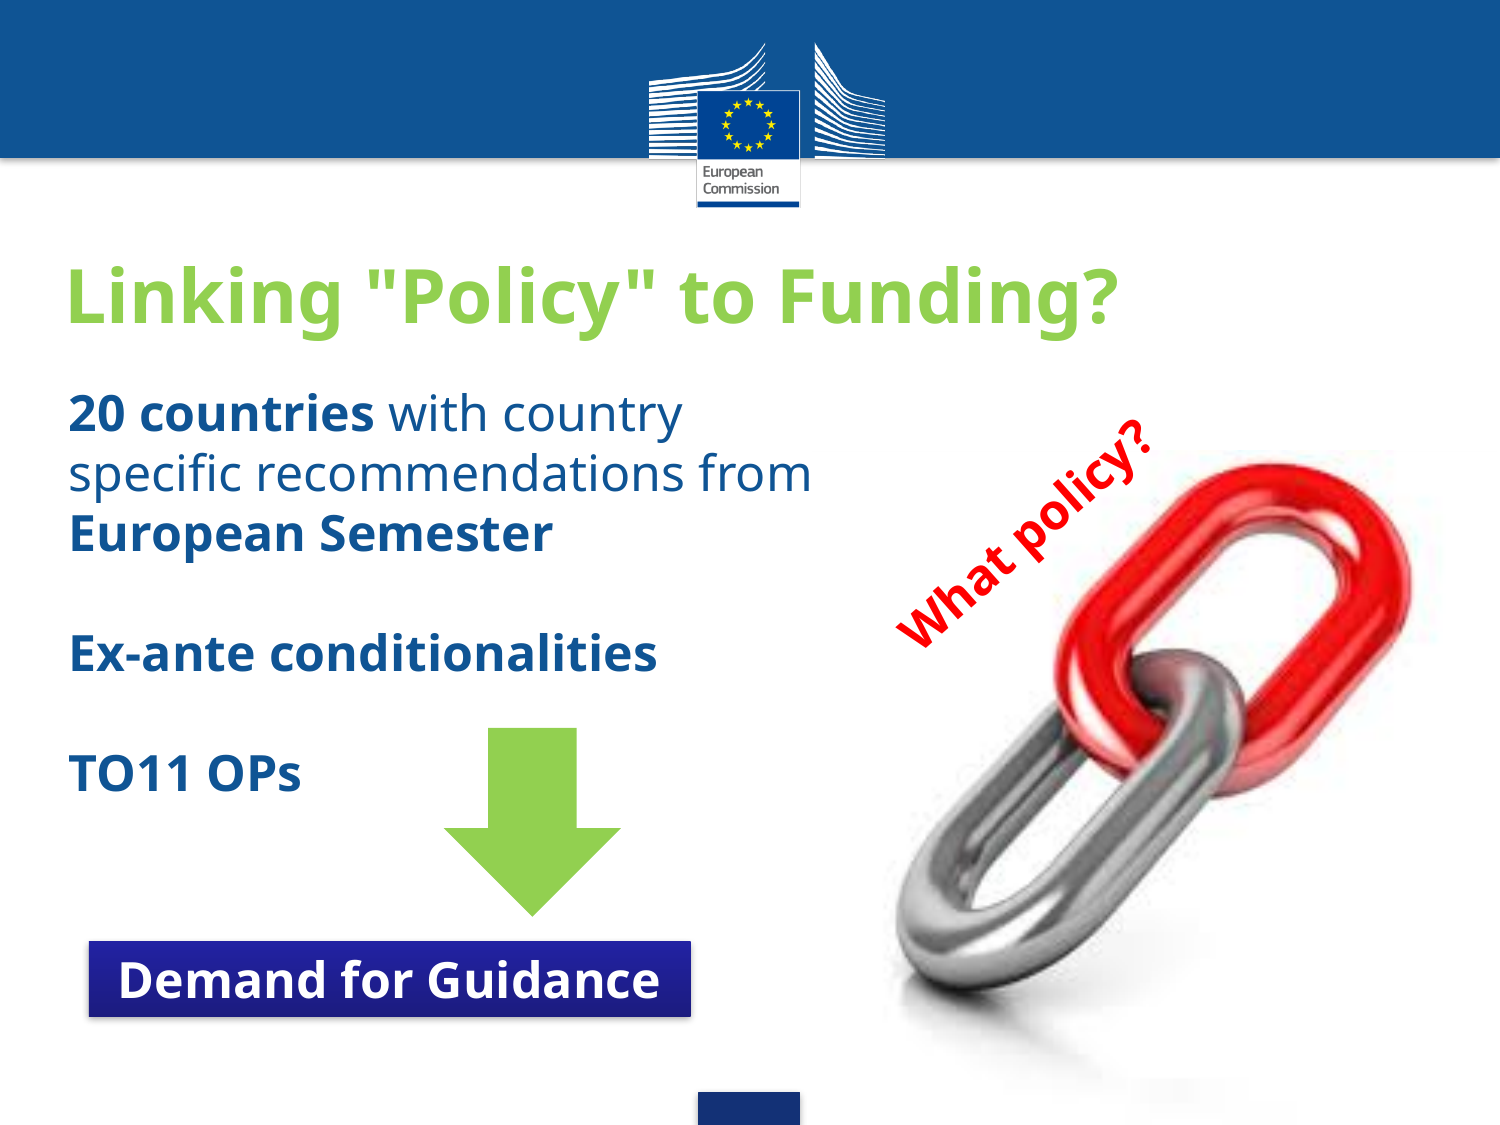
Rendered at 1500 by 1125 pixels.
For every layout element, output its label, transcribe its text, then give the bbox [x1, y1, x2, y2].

list Linking "Policy" to Funding? [29, 231, 1341, 350]
text_box Demand for Guidance [88, 941, 691, 1017]
picture [811, 449, 1497, 1125]
text_box What policy? [1065, 367, 1206, 448]
text_box 20 countries with country specific recommendations from European Semester Ex-ante conditionalities TO11 OPs [53, 373, 834, 809]
picture [649, 42, 885, 208]
text_box [443, 727, 621, 917]
